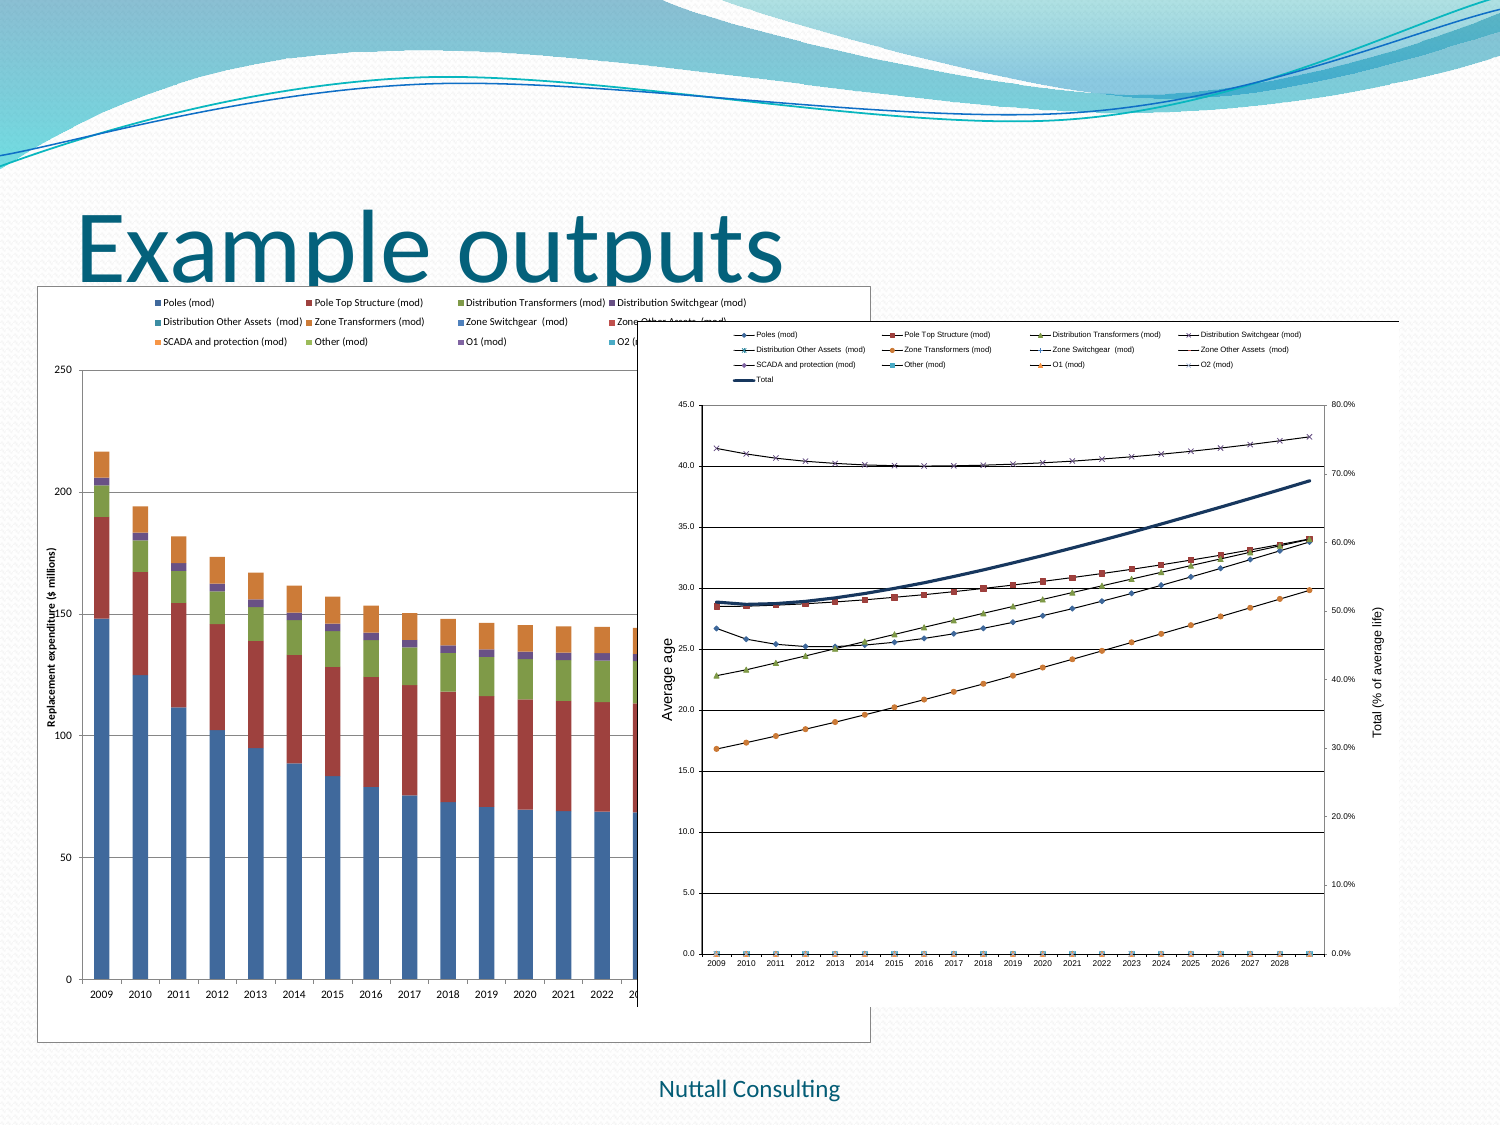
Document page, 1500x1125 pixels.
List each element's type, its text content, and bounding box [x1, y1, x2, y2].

title Example outputs [74, 115, 1426, 304]
footer Nuttall Consulting [474, 1042, 1025, 1103]
footer Nuttall Consulting [474, 1042, 875, 1053]
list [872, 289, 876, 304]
picture [36, 285, 1400, 1043]
